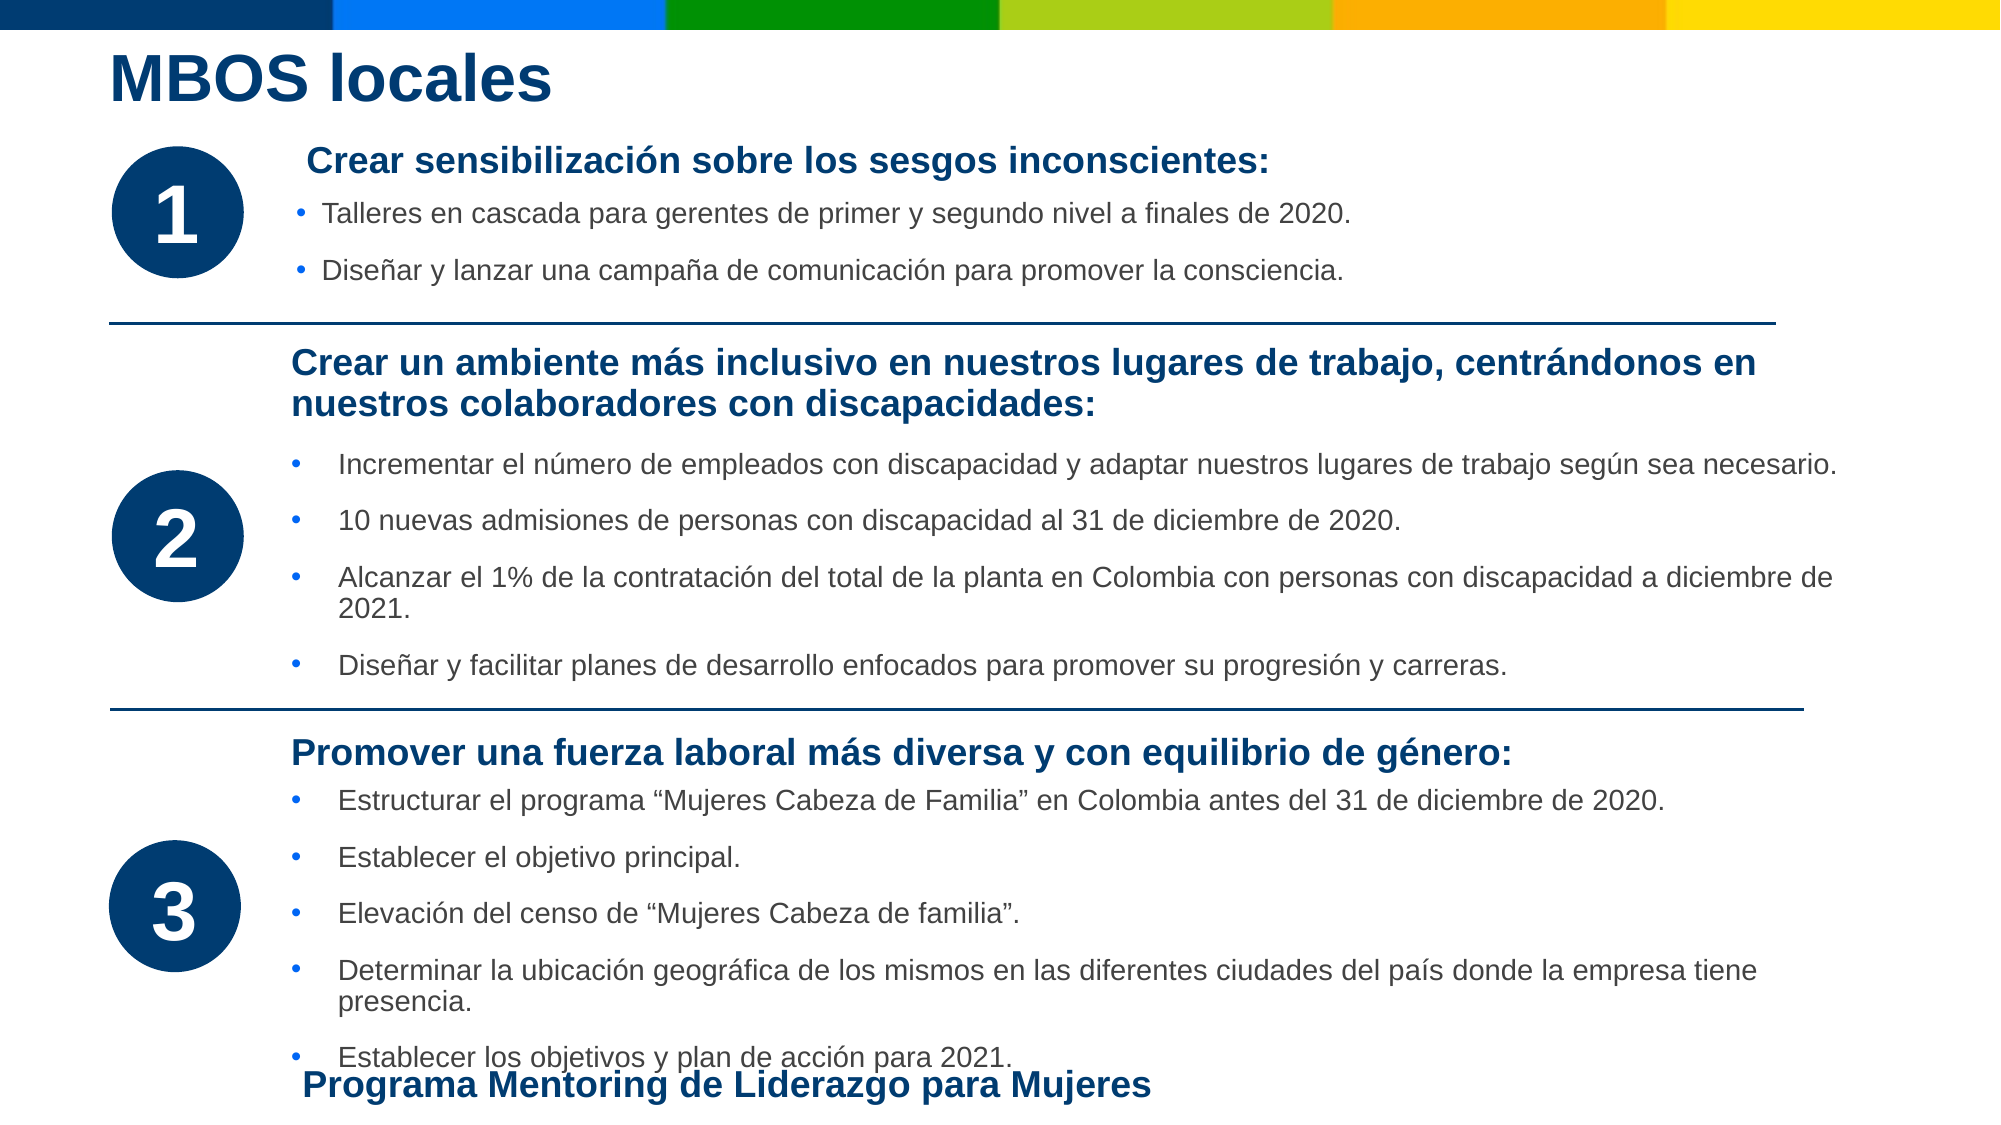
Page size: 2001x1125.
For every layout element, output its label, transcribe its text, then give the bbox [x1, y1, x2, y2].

text_box Estructurar el programa “Mujeres Cabeza de Familia” en Colombia antes del 31 de diciembre de 2020. Establecer el objetivo principal. Elevación del censo de “Mujeres Cabeza de familia”. Determinar la ubicación geográfica de los mismos en las diferentes ciudades del país donde la empresa tiene presencia. Establecer los objetivos y plan de acción para 2021. [279, 780, 1906, 1042]
text_box [153, 276, 202, 281]
text_box MBOS locales [102, 15, 1078, 145]
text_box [280, 133, 1806, 324]
picture [0, 0, 2000, 30]
text_box 2 [110, 478, 243, 611]
text_box [134, 838, 215, 851]
text_box Programa Mentoring de Liderazgo para Mujeres [295, 1052, 1720, 1113]
text_box 1 [110, 145, 243, 276]
text_box 3 [108, 851, 241, 984]
text_box [1590, 906, 1987, 1079]
text_box Crear un ambiente más inclusivo en nuestros lugares de trabajo, centrándonos en nuestros colaboradores con discapacidades: Incrementar el número de empleados con discapacidad y adaptar nuestros lugares de trabajo según sea necesario. 10 nuevas admisiones de personas con discapacidad al 31 de diciembre de 2020. Alcanzar el 1% de la contratación del total de la planta en Colombia con personas con discapacidad a diciembre de 2021. Diseñar y facilitar planes de desarrollo enfocados para promover su progresión y carreras. [279, 337, 1875, 691]
text_box [142, 468, 214, 478]
text_box Promover una fuerza laboral más diversa y con equilibrio de género: [279, 726, 1705, 780]
